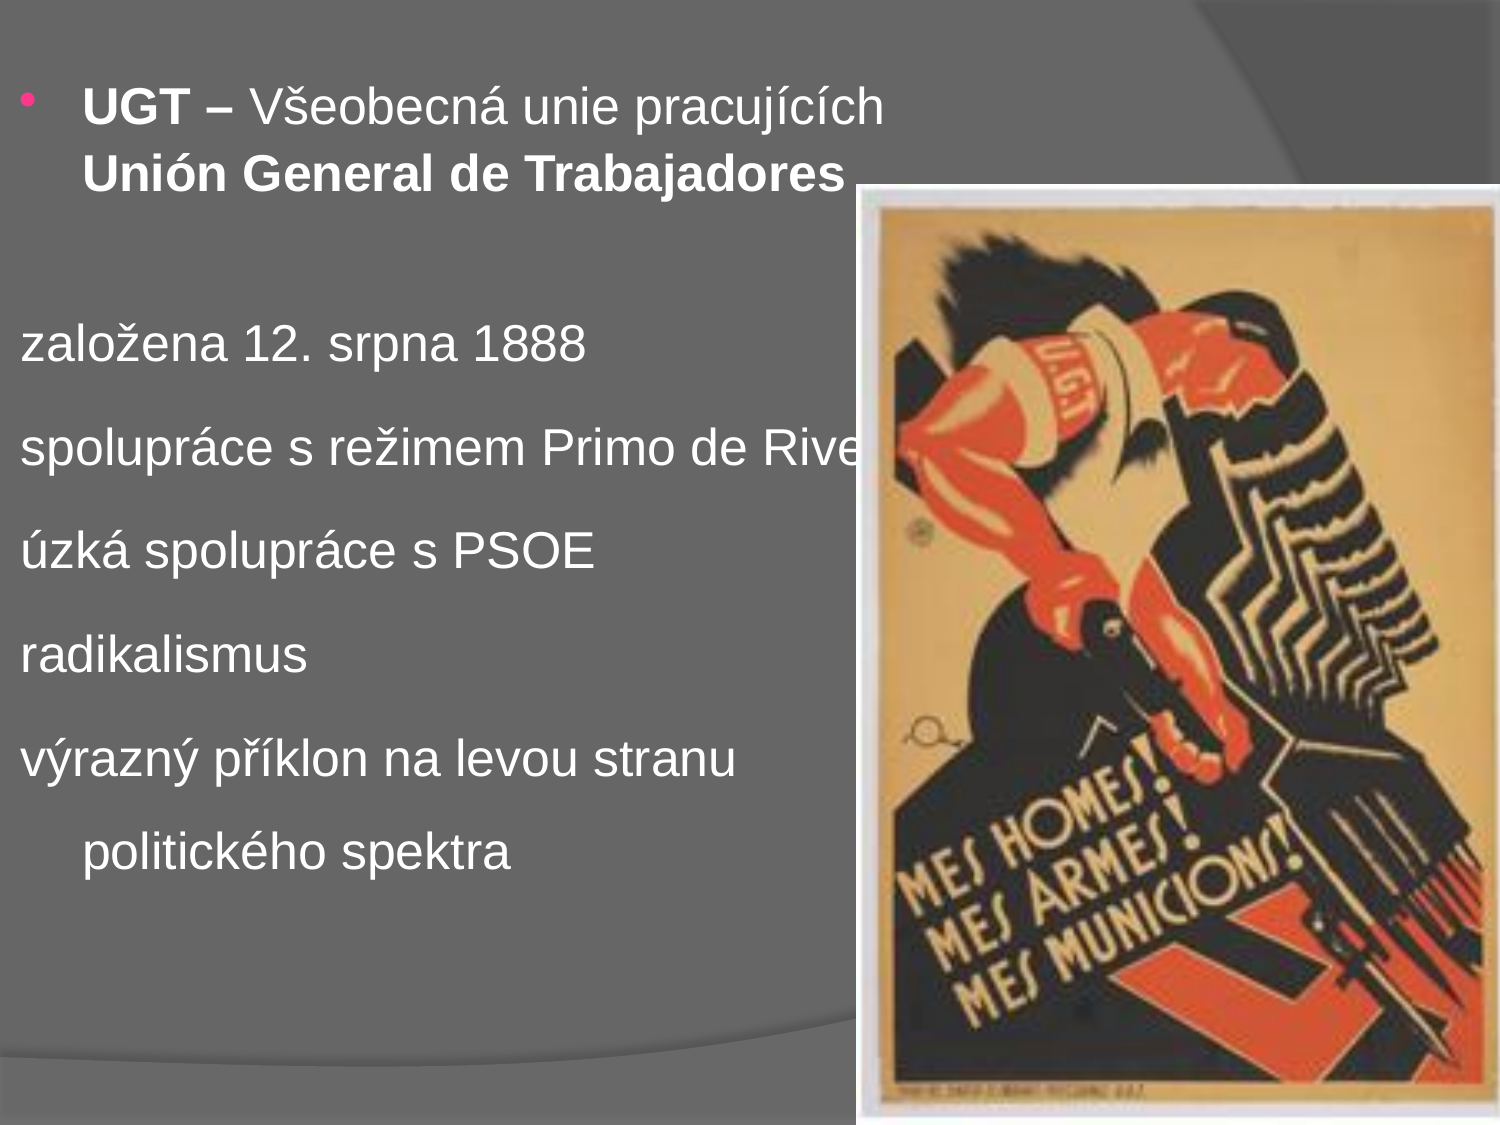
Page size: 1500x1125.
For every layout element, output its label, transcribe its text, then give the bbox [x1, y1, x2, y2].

list UGT – Všeobecná unie pracujících Unión General de Trabajadores založena 12. srpna 1888 spolupráce s režimem Primo de Rivery úzká spolupráce s PSOE radikalismus výrazný příklon na levou stranu politického spektra [0, 0, 951, 1095]
picture [855, 184, 1500, 1125]
